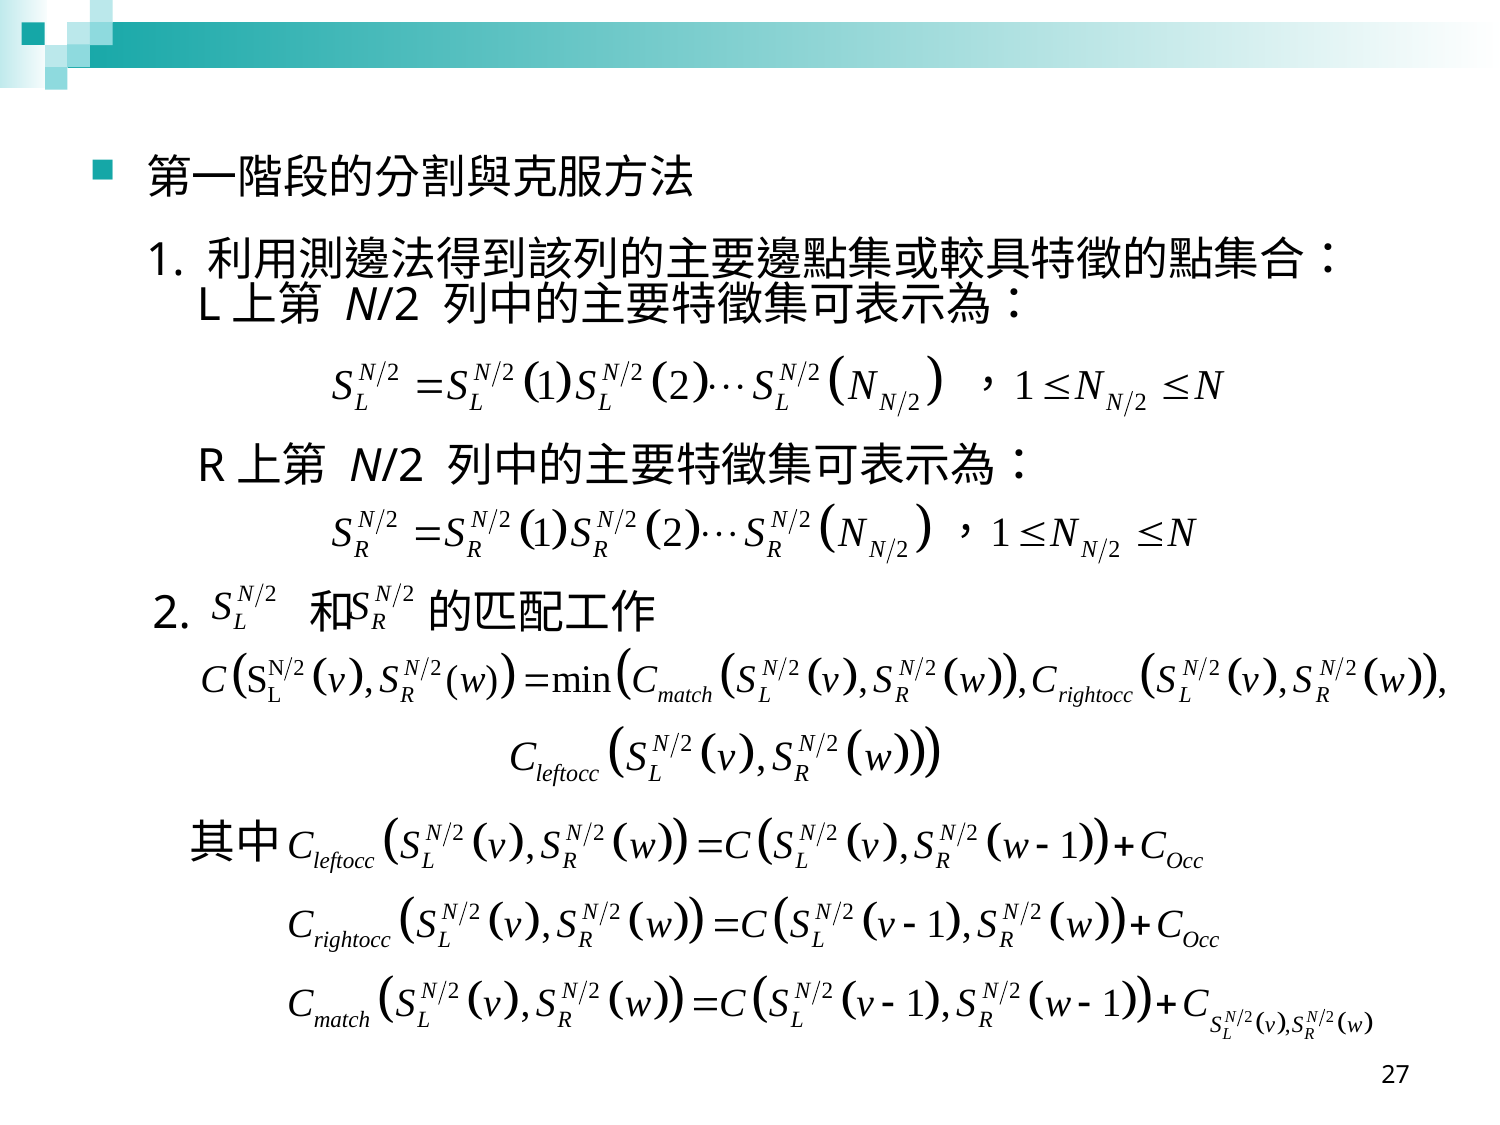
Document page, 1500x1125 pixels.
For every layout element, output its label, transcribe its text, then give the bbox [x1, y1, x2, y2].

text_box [74, 112, 1455, 1049]
slide_number 27 [1074, 1056, 1426, 1101]
